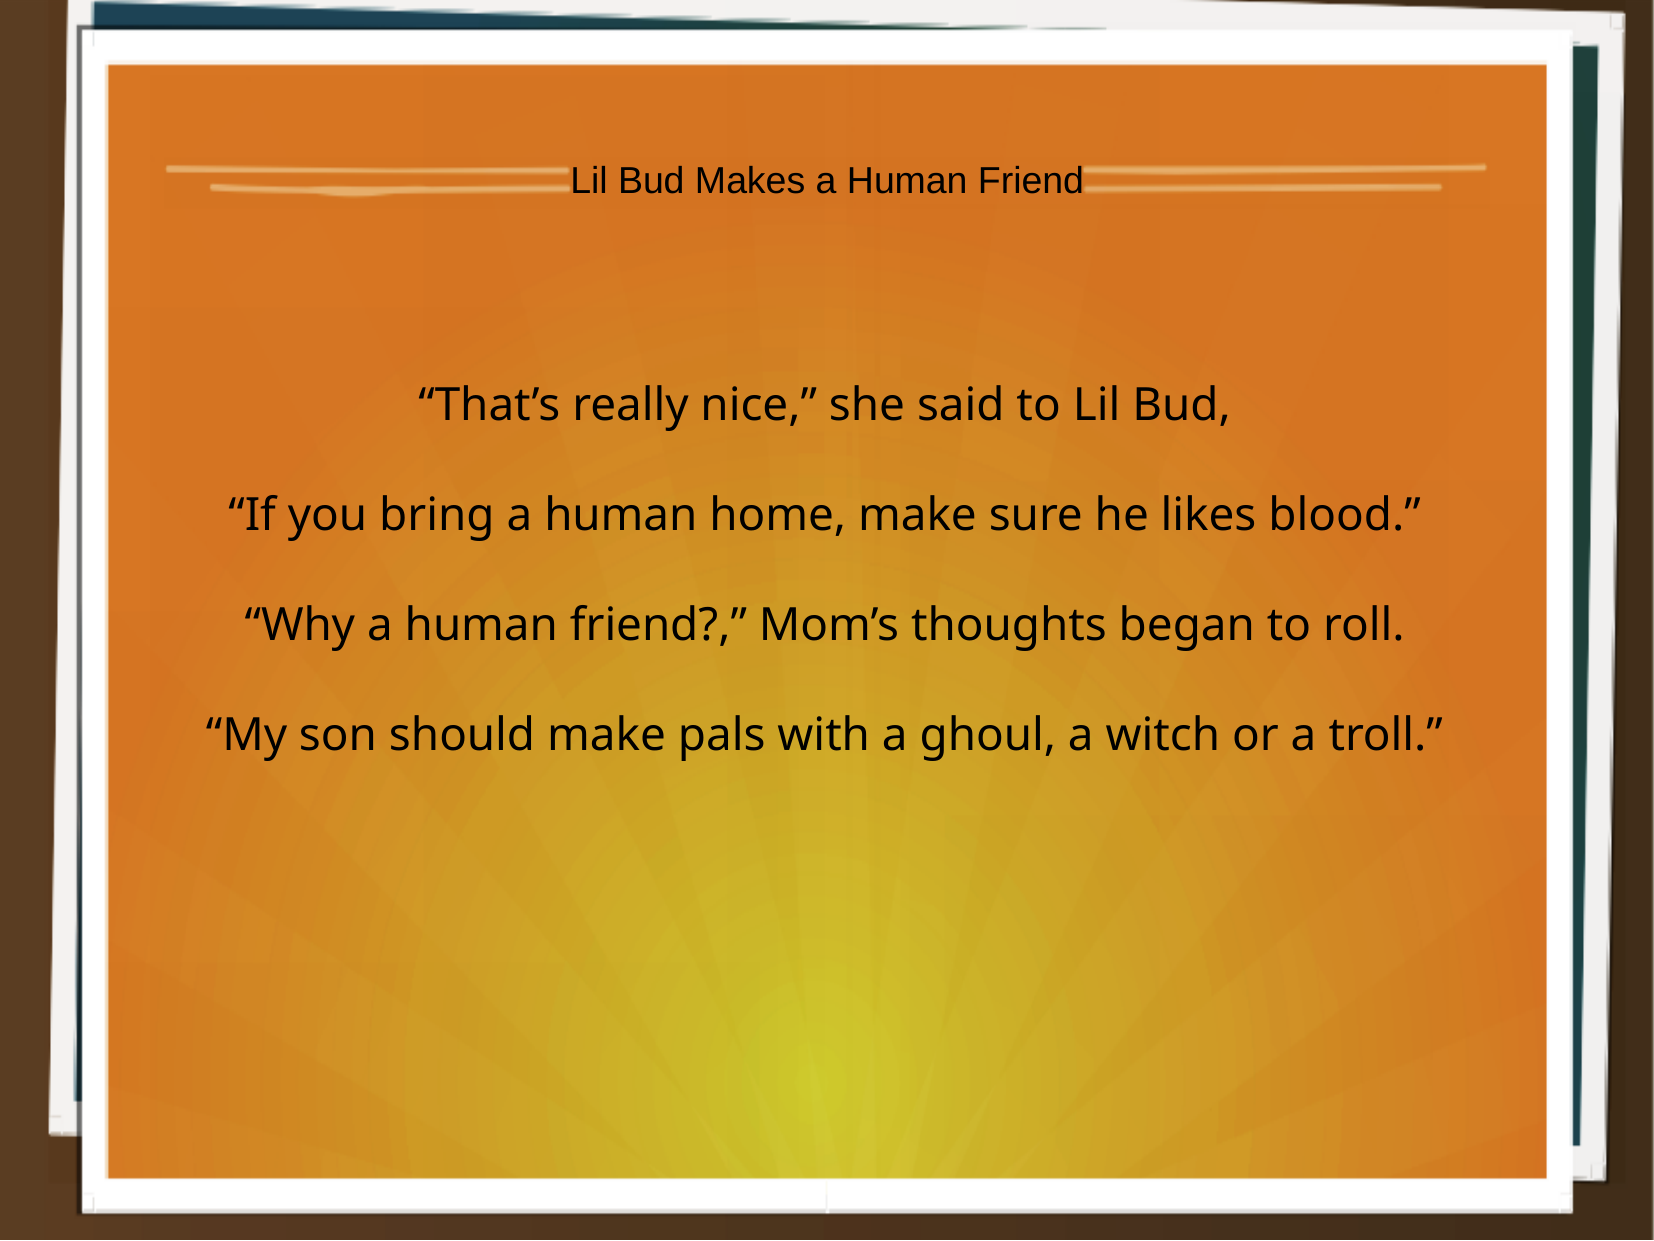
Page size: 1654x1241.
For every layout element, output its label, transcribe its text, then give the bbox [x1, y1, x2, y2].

text_box Lil Bud Makes a Human Friend [567, 80, 1087, 277]
picture [0, 0, 1654, 1240]
text_box “That’s really nice,” she said to Lil Bud, “If you bring a human home, make sure he likes blood.” “Why a human friend?,” Mom’s thoughts began to roll. “My son should make pals with a ghoul, a witch or a troll.” [135, 312, 1515, 885]
